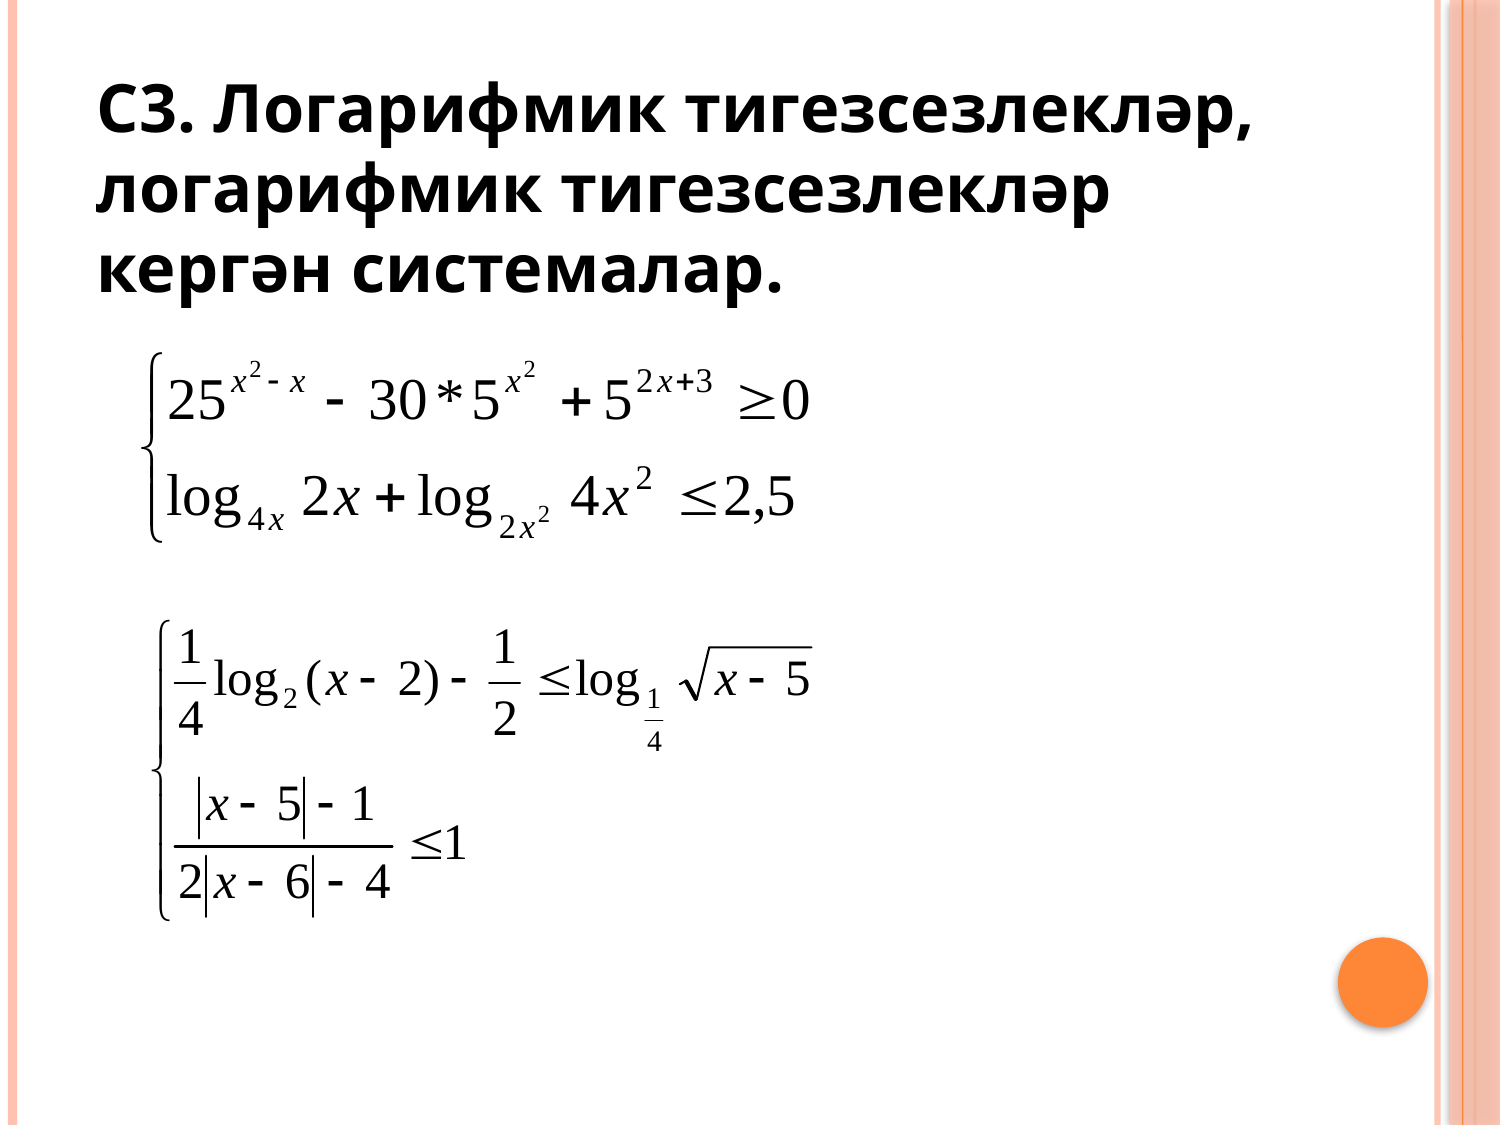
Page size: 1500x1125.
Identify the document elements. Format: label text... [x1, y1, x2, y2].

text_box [128, 339, 821, 558]
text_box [140, 608, 821, 933]
text_box C3. Логарифмик тигезсезлекләр, логарифмик тигезсезлекләр кергән системалар. [81, 58, 1371, 314]
